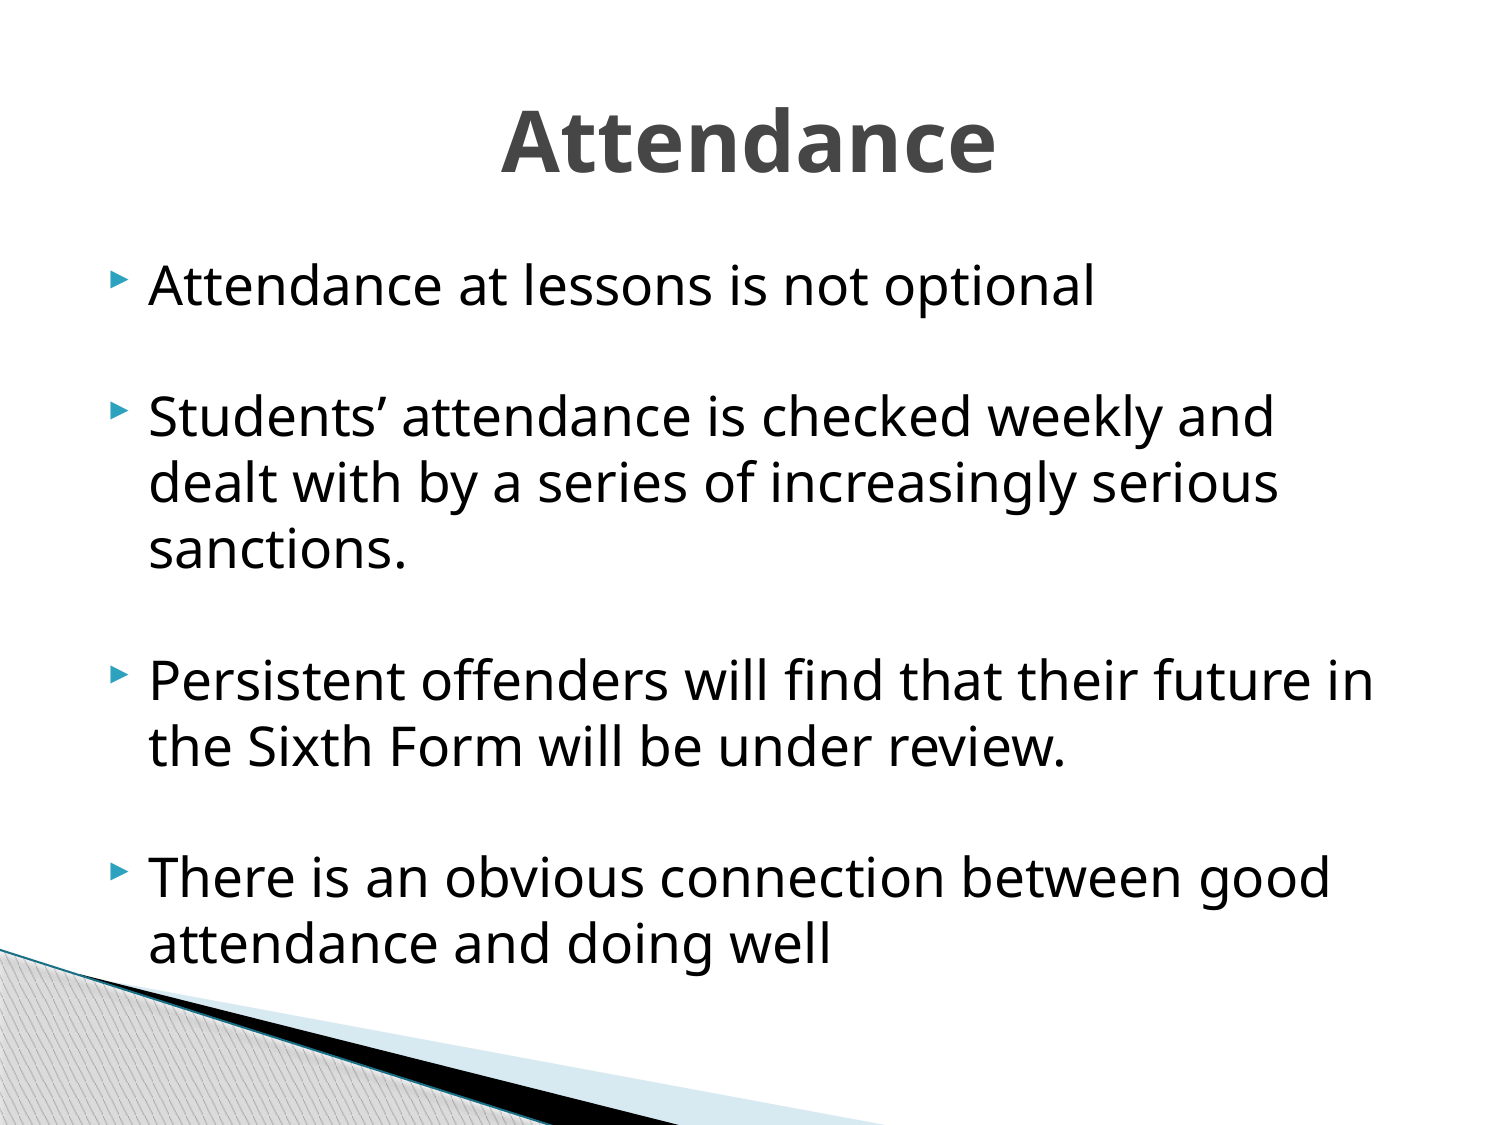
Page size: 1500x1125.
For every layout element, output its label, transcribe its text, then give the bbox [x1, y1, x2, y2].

list Attendance at lessons is not optional Students’ attendance is checked weekly and dealt with by a series of increasingly serious sanctions. Persistent offenders will find that their future in the Sixth Form will be under review. There is an obvious connection between good attendance and doing well [75, 243, 1425, 986]
title Attendance [75, 45, 1425, 233]
